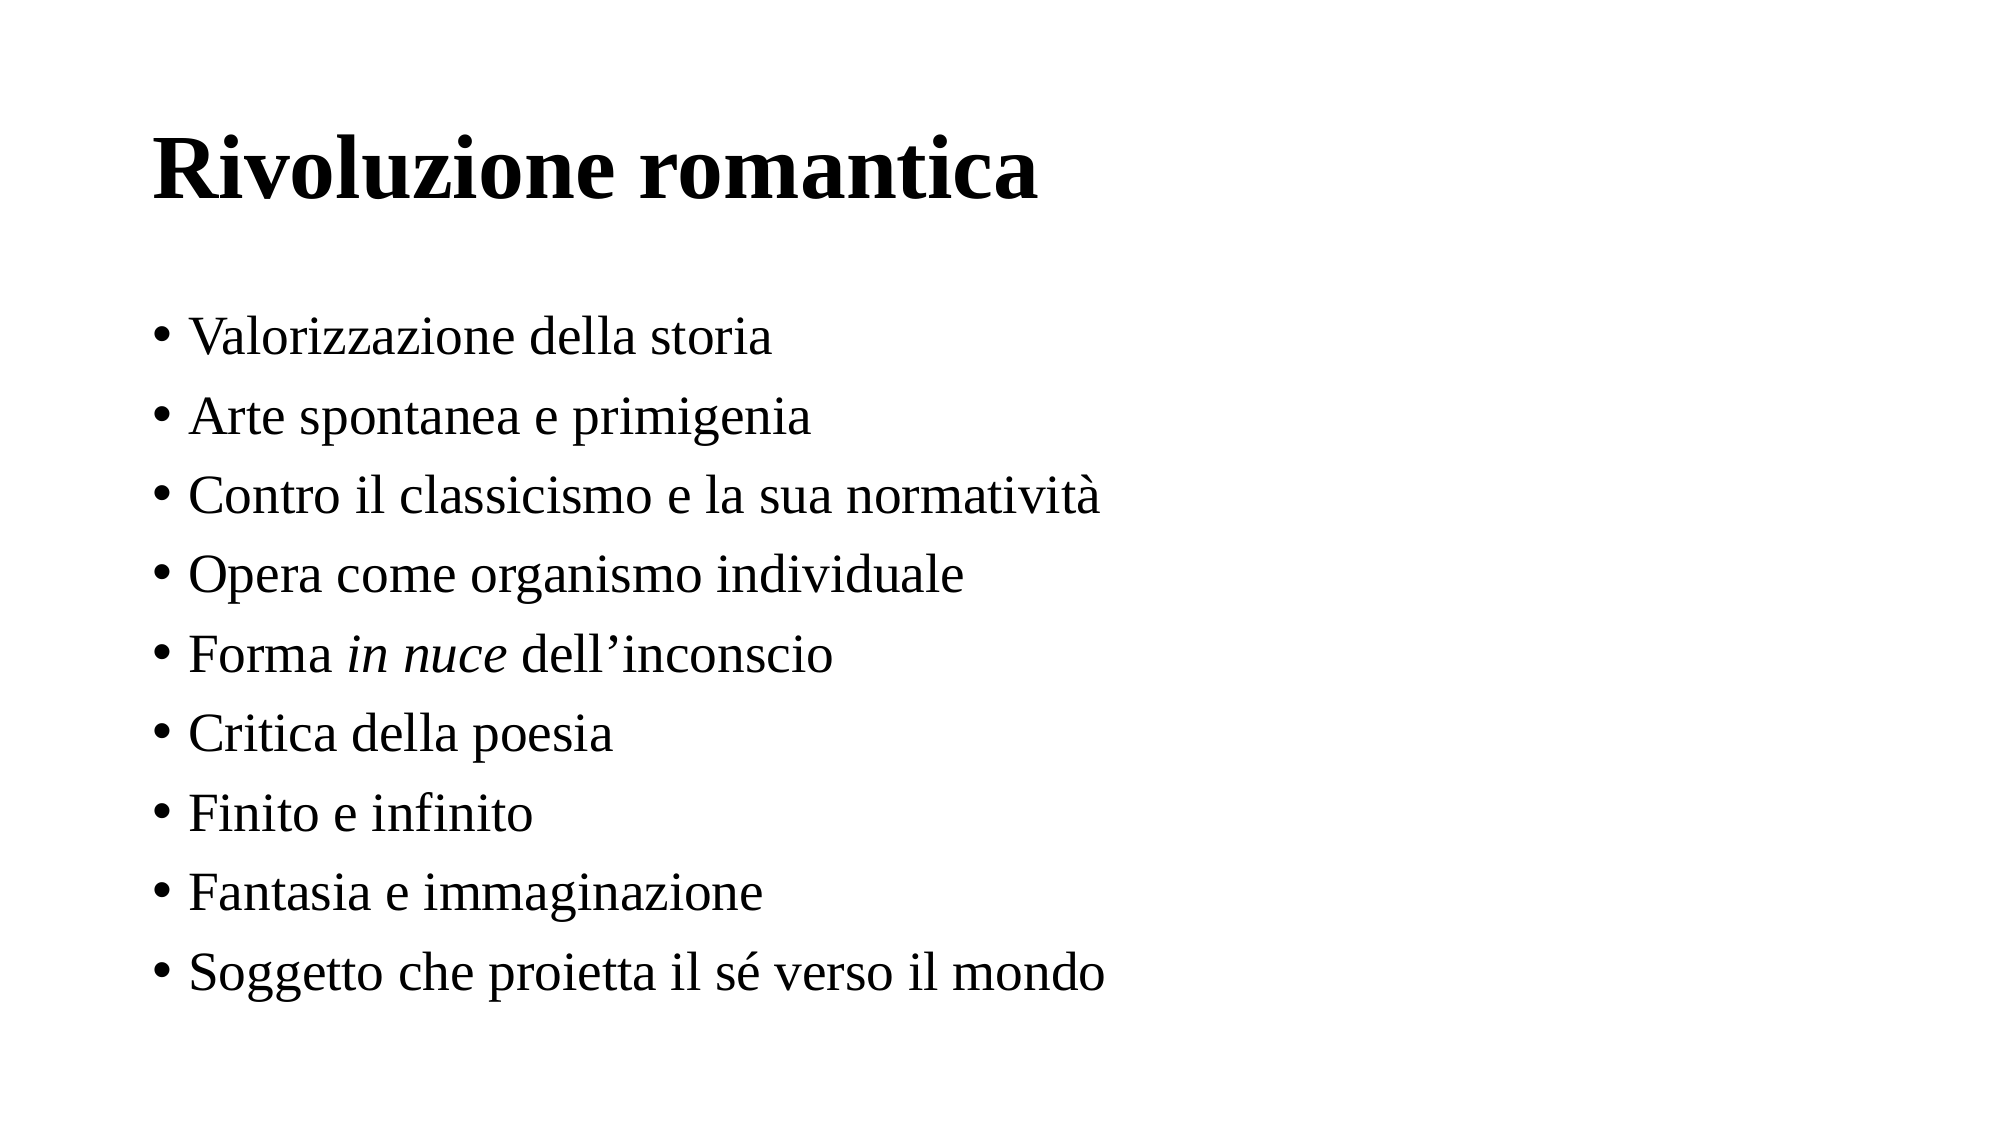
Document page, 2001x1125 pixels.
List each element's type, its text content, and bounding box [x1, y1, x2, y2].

title Rivoluzione romantica [137, 59, 1863, 278]
list Valorizzazione della storia Arte spontanea e primigenia Contro il classicismo e la sua normatività Opera come organismo individuale Forma in nuce dell’inconscio Critica della poesia Finito e infinito Fantasia e immaginazione Soggetto che proietta il sé verso il mondo [137, 299, 1863, 1014]
